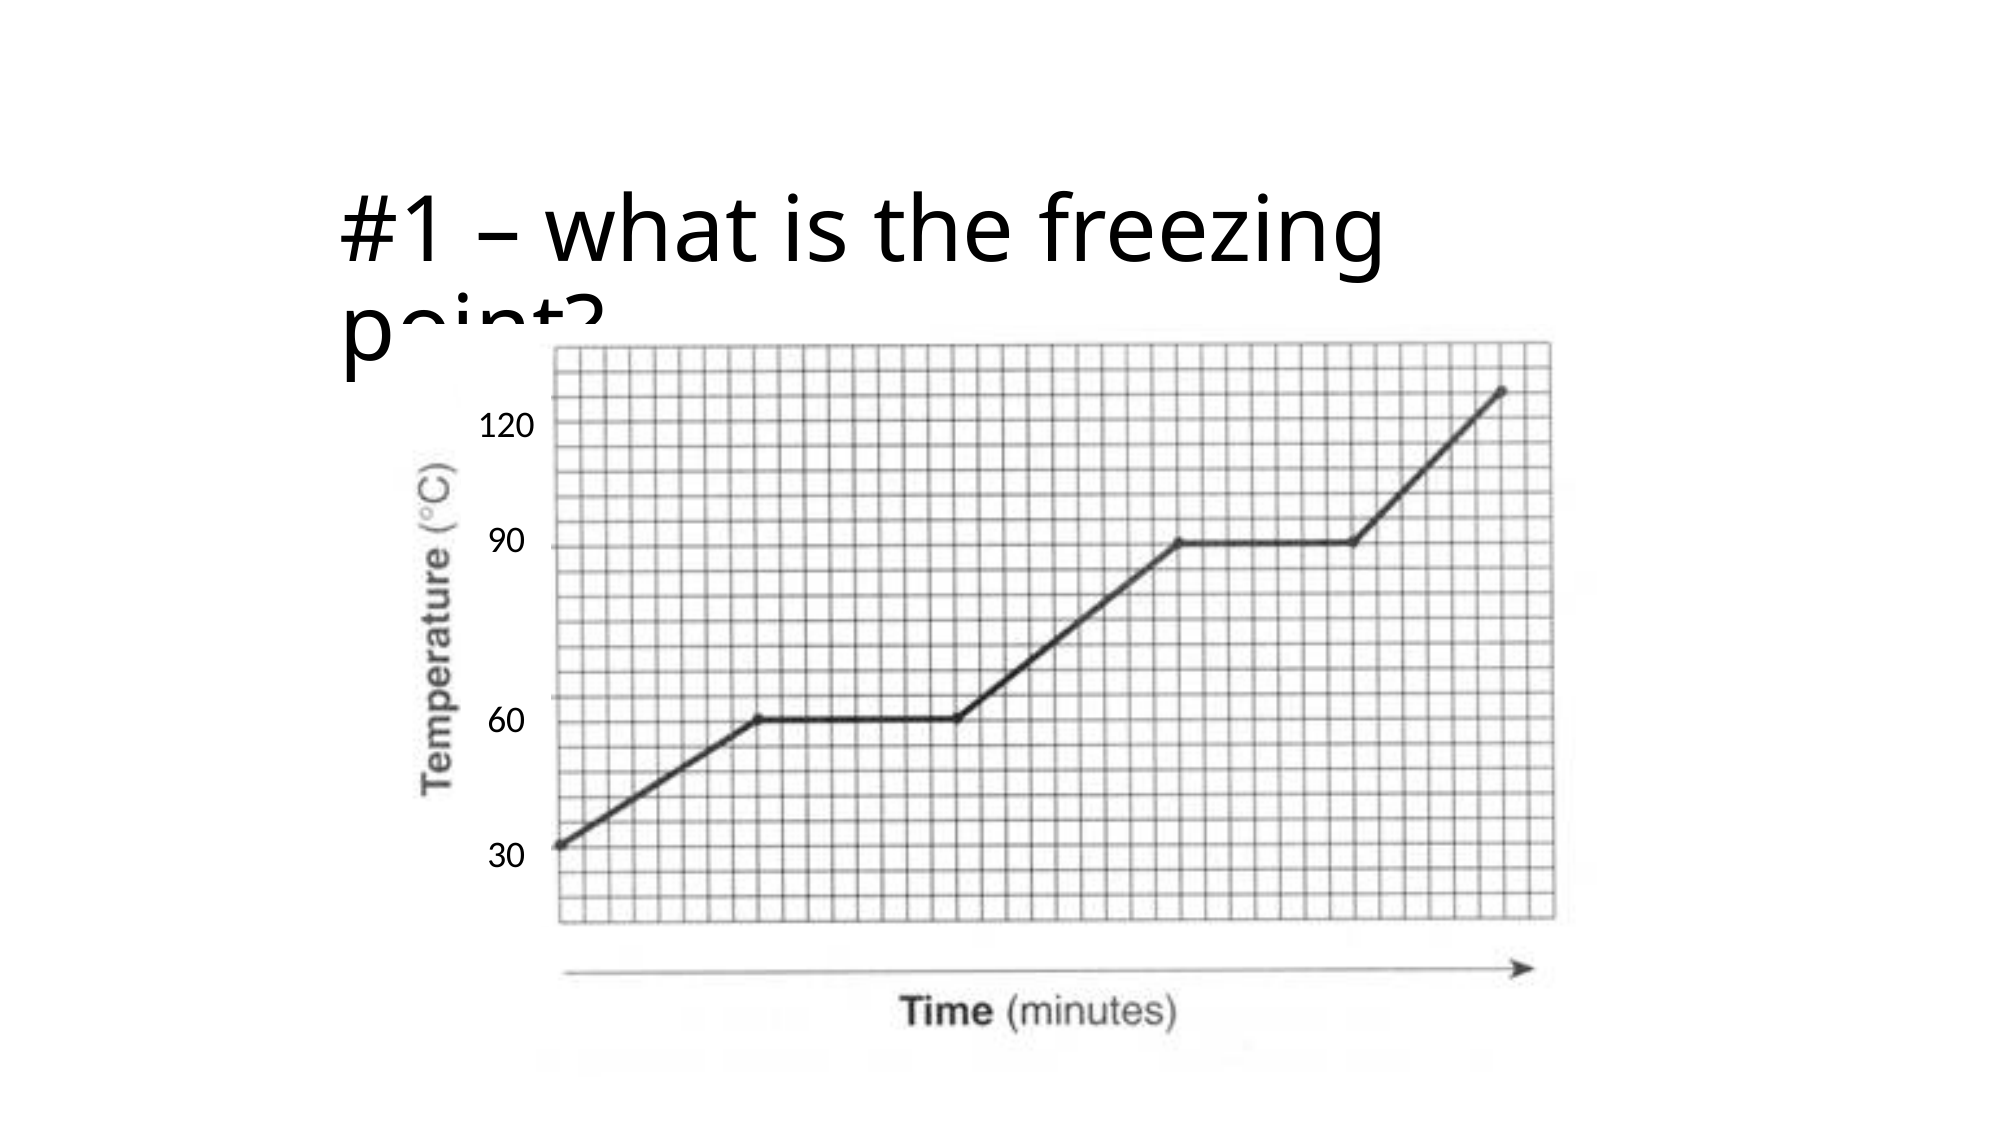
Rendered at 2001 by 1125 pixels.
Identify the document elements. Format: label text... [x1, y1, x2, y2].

title #1 – what is the freezing point? [324, 174, 1688, 1047]
picture [393, 324, 1620, 1077]
